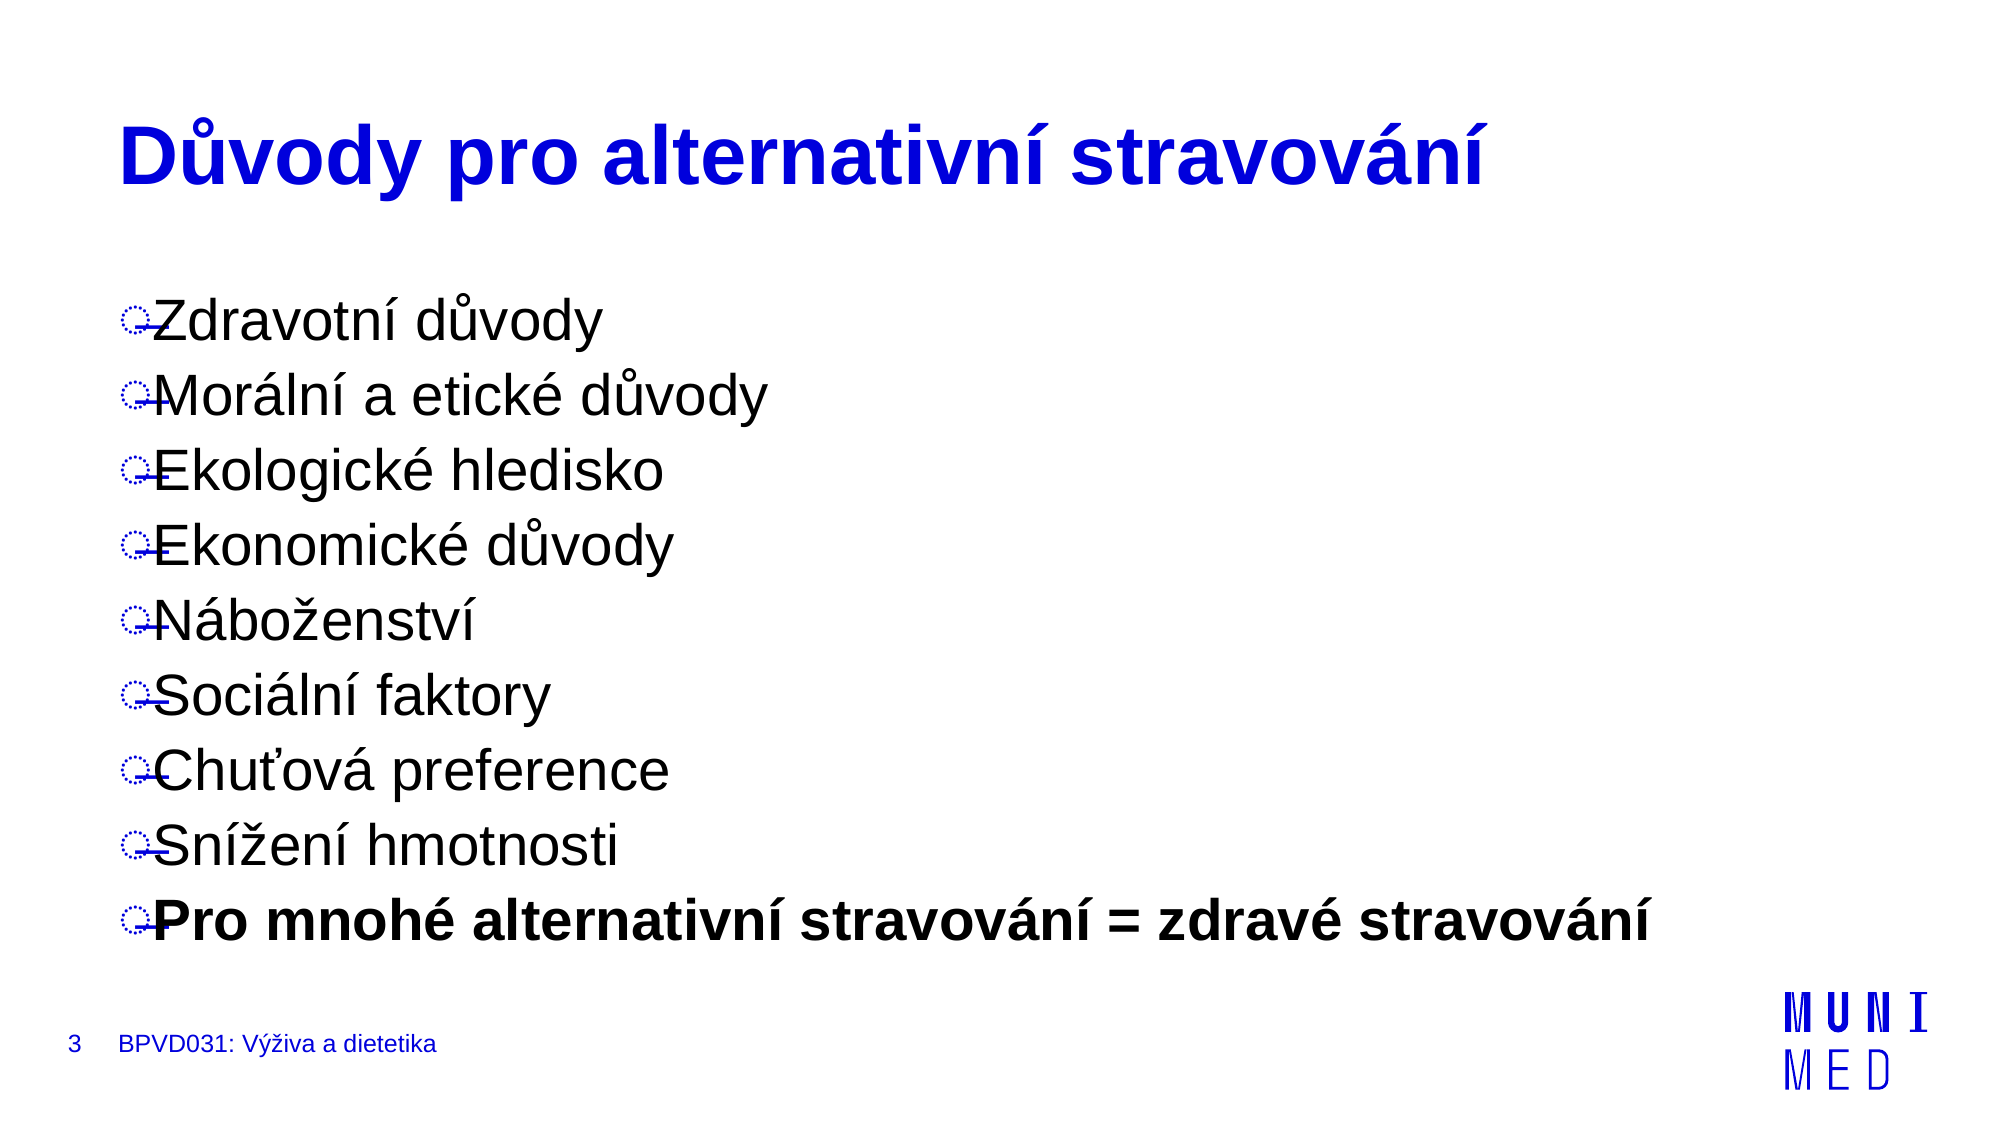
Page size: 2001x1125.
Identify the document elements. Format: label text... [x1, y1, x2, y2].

footer BPVD031: Výživa a dietetika [118, 1021, 1418, 1063]
list Zdravotní důvody Morální a etické důvody Ekologické hledisko Ekonomické důvody Náboženství Sociální faktory Chuťová preference Snížení hmotnosti Pro mnohé alternativní stravování = zdravé stravování [118, 277, 1883, 957]
title Důvody pro alternativní stravování [118, 118, 1883, 193]
slide_number 3 [67, 1021, 110, 1063]
